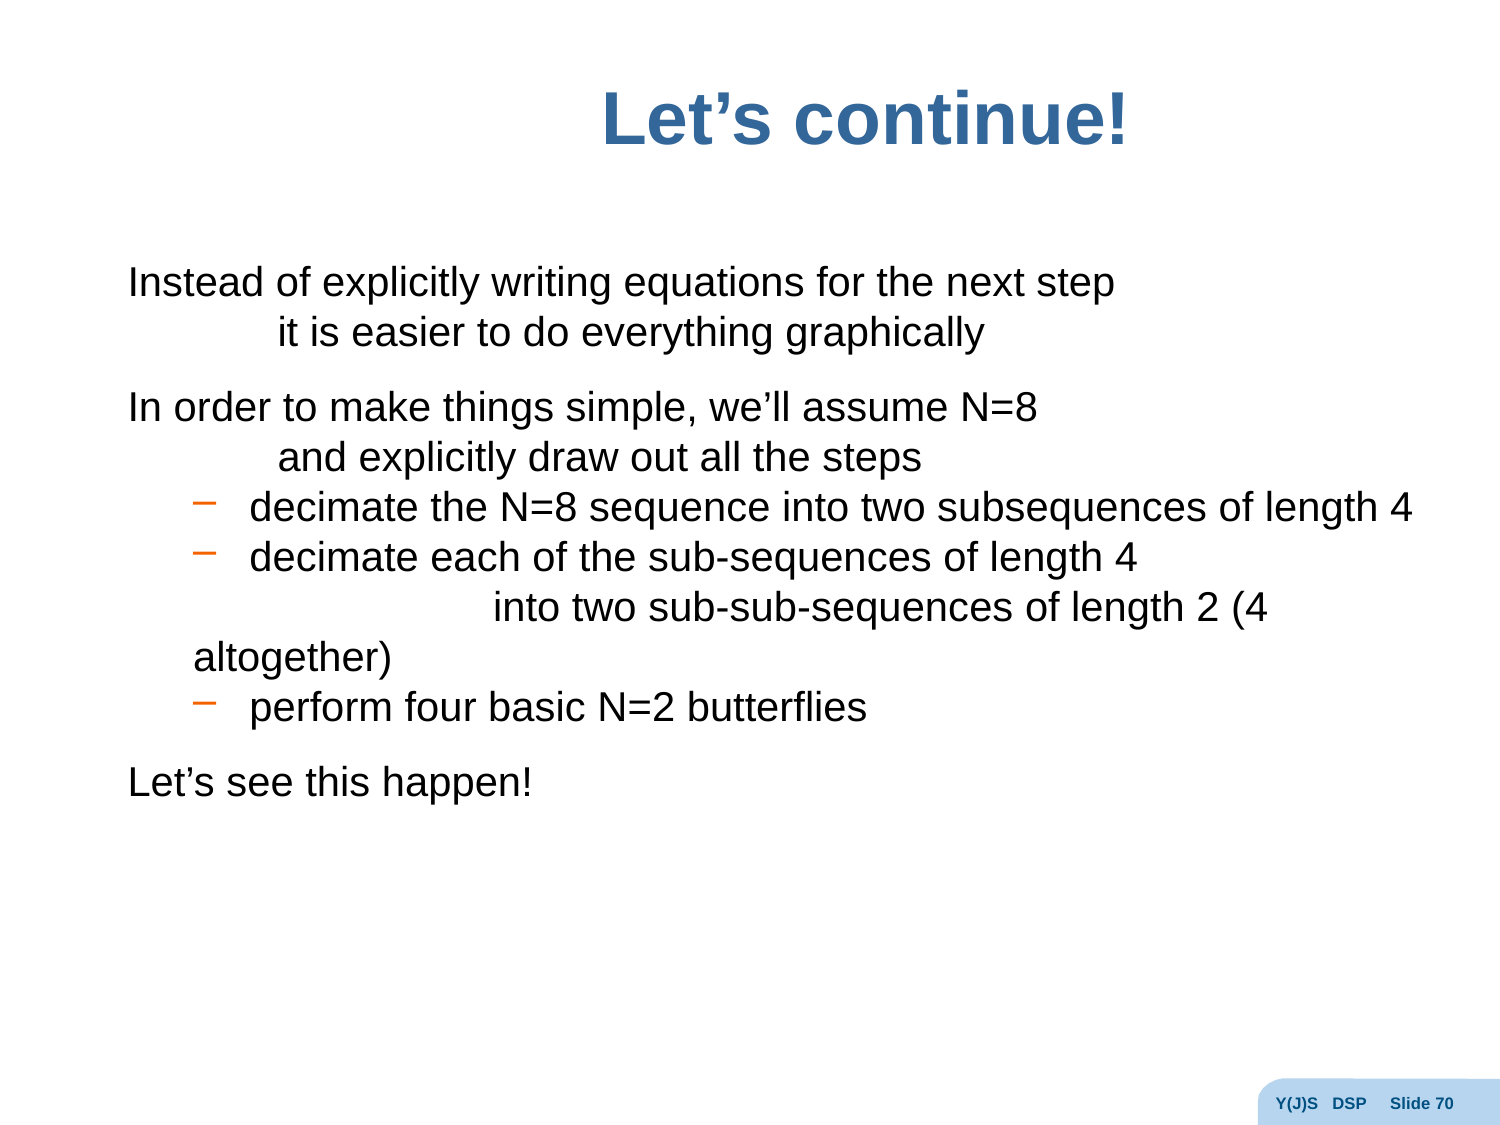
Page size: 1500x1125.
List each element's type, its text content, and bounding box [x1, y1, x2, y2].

slide_number Y(J)S DSP Slide 70 [1260, 1085, 1500, 1125]
title Let’s continue! [317, 26, 1416, 215]
list Instead of explicitly writing equations for the next step it is easier to do everything graphically In order to make things simple, we’ll assume N=8 and explicitly draw out all the steps decimate the N=8 sequence into two subsequences of length 4 decimate each of the sub-sequences of length 4 into two sub-sub-sequences of length 2 (4 altogether) perform four basic N=2 butterflies Let’s see this happen! [112, 246, 1439, 1002]
